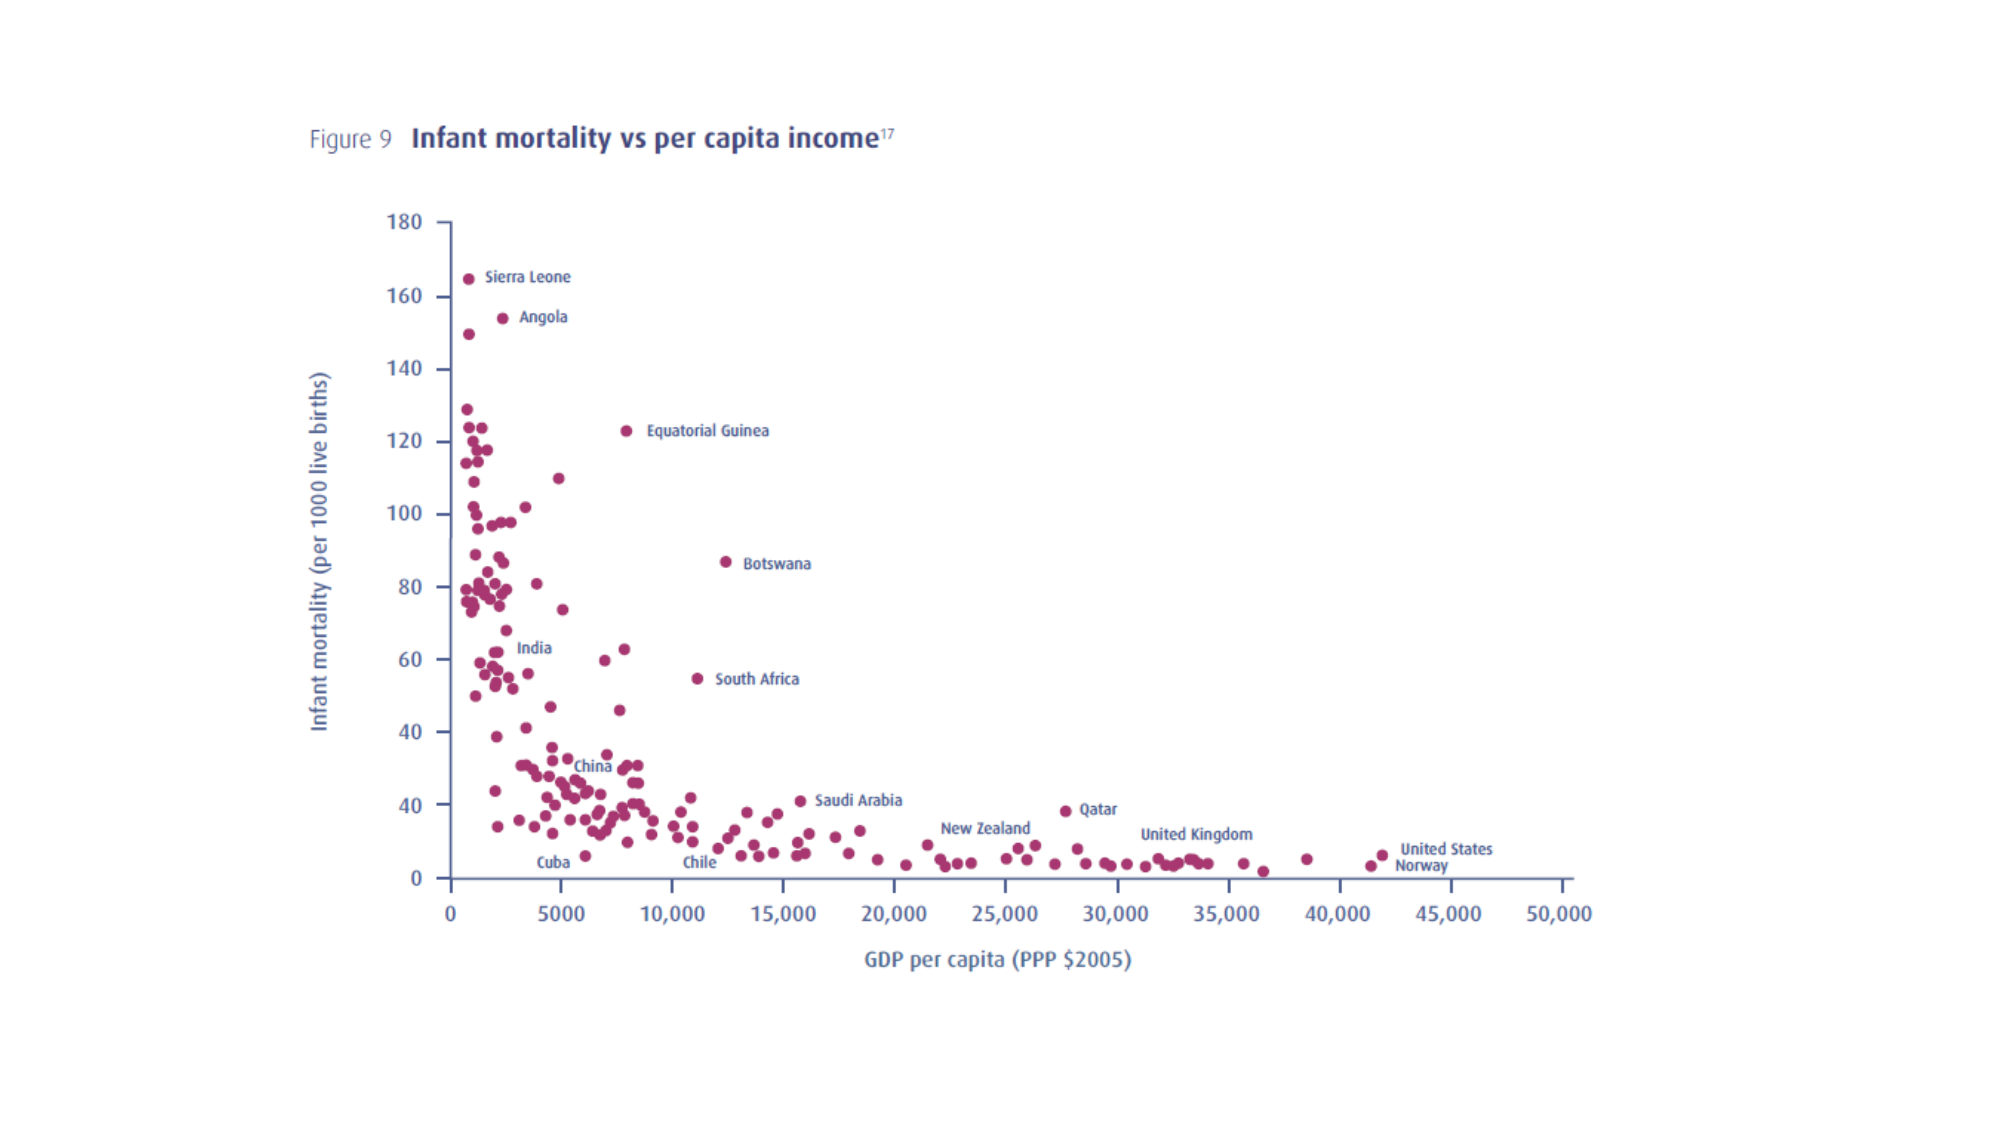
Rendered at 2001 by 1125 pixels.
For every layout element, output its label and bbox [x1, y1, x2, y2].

picture [250, 77, 1750, 1048]
